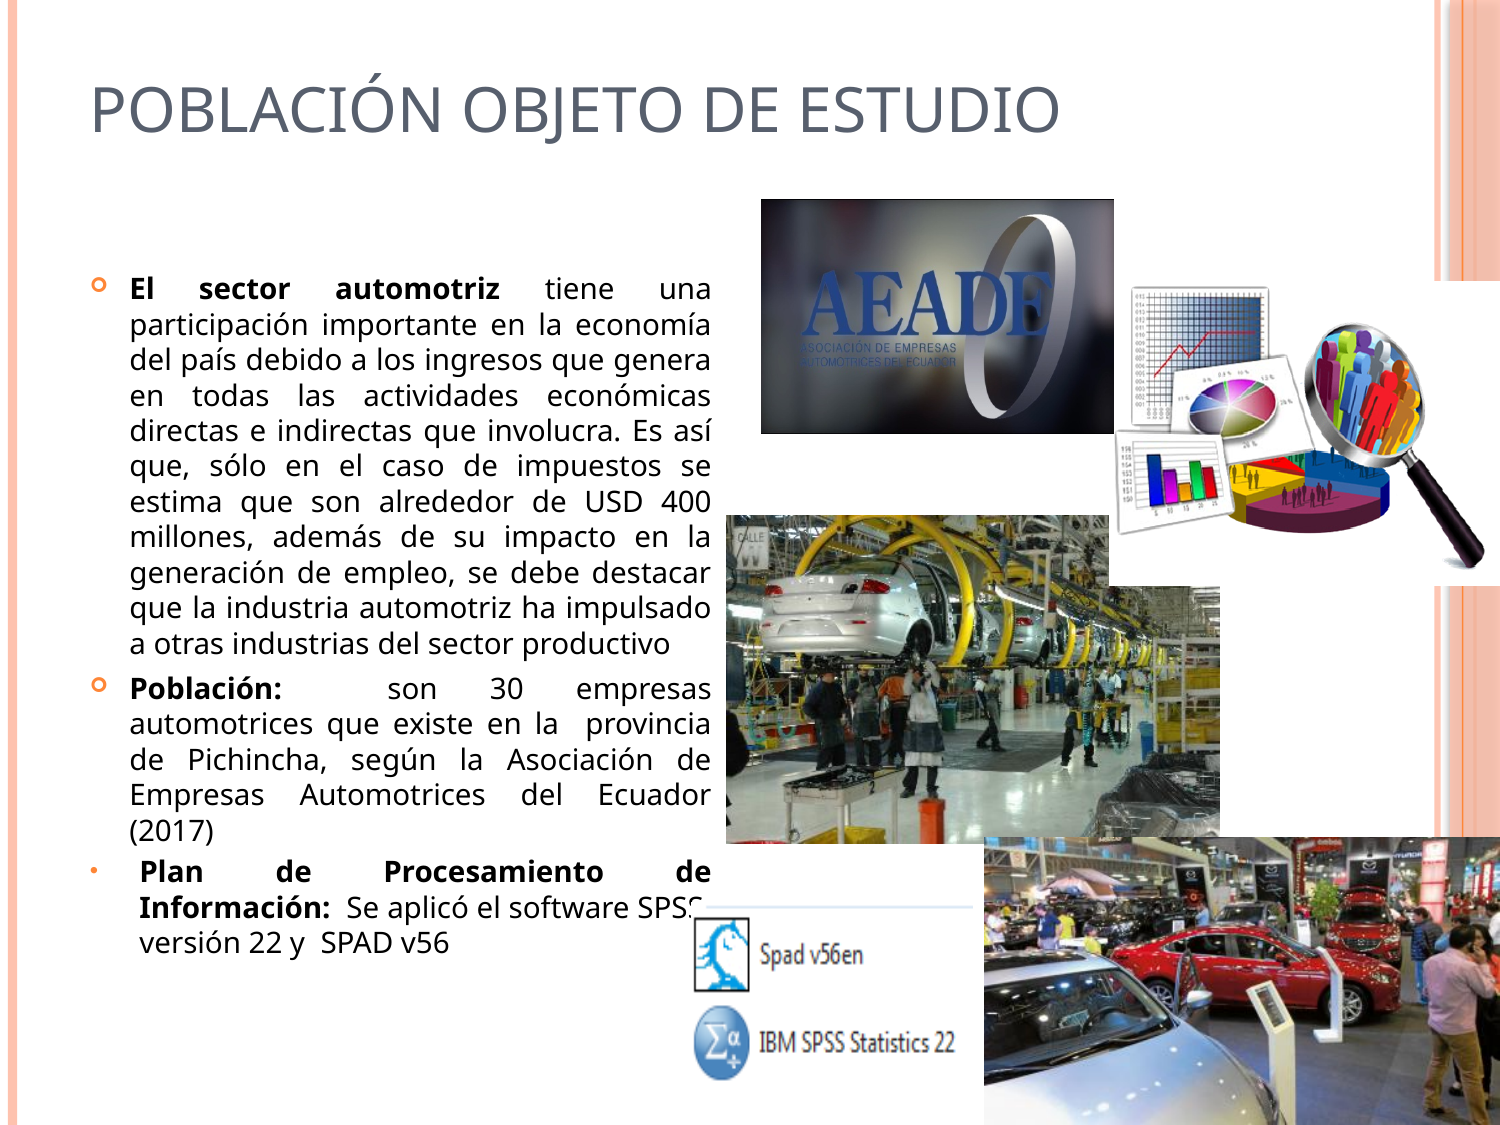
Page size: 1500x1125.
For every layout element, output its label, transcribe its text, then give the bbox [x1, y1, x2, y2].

list El sector automotriz tiene una participación importante en la economía del país debido a los ingresos que genera en todas las actividades económicas directas e indirectas que involucra. Es así que, sólo en el caso de impuestos se estima que son alrededor de USD 400 millones, además de su impacto en la generación de empleo, se debe destacar que la industria automotriz ha impulsado a otras industrias del sector productivo Población: son 30 empresas automotrices que existe en la provincia de Pichincha, según la Asociación de Empresas Automotrices del Ecuador (2017) Plan de Procesamiento de Información: Se aplicó el software SPSS versión 22 y SPAD v56 [75, 262, 727, 1005]
picture [726, 198, 1500, 1125]
title Población Objeto de Estudio [75, 45, 1300, 153]
picture [690, 901, 974, 1091]
